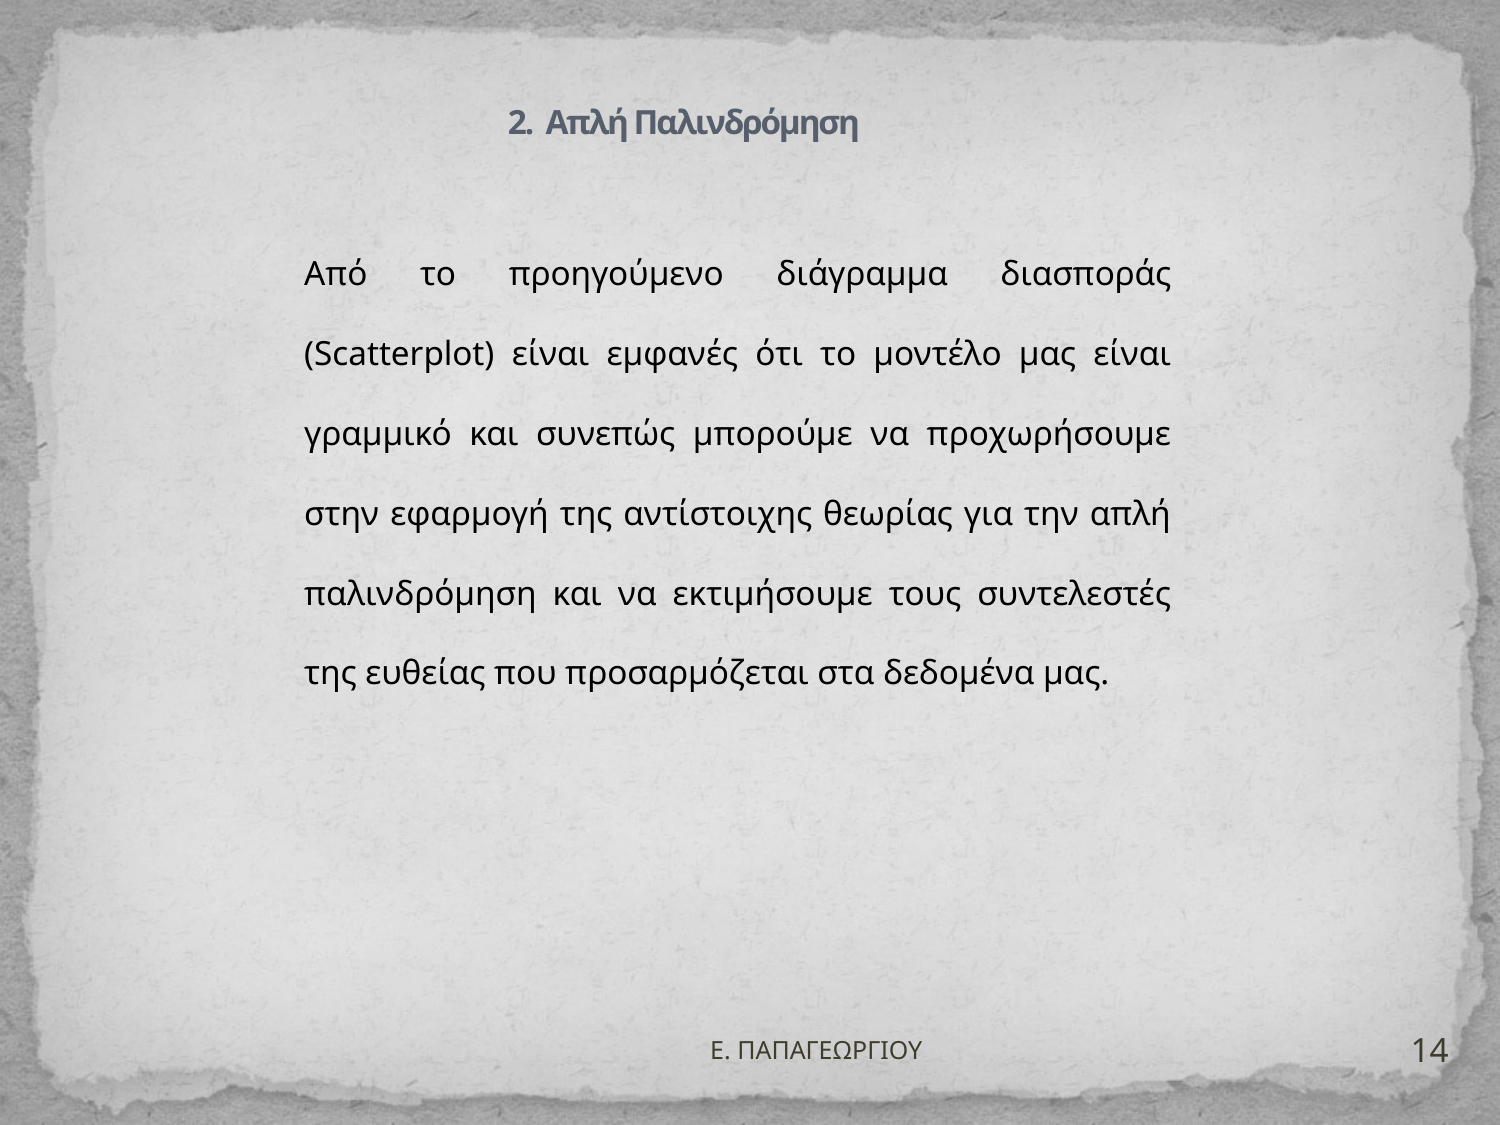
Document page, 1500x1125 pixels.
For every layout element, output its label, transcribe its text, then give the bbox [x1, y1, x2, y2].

title 2. Απλή Παλινδρόμηση [74, 45, 1294, 149]
slide_number 14 [1379, 1014, 1480, 1089]
footer Ε. ΠΑΠΑΓΕΩΡΓΙΟΥ [350, 1017, 938, 1081]
list Από το προηγούμενο διάγραμμα διασποράς (Scatterplot) είναι εμφανές ότι το μοντέλο μας είναι γραμμικό και συνεπώς μπορούμε να προχωρήσουμε στην εφαρμογή της αντίστοιχης θεωρίας για την απλή παλινδρόμηση και να εκτιμήσουμε τους συντελεστές της ευθείας που προσαρμόζεται στα δεδομένα μας. [289, 152, 1187, 929]
